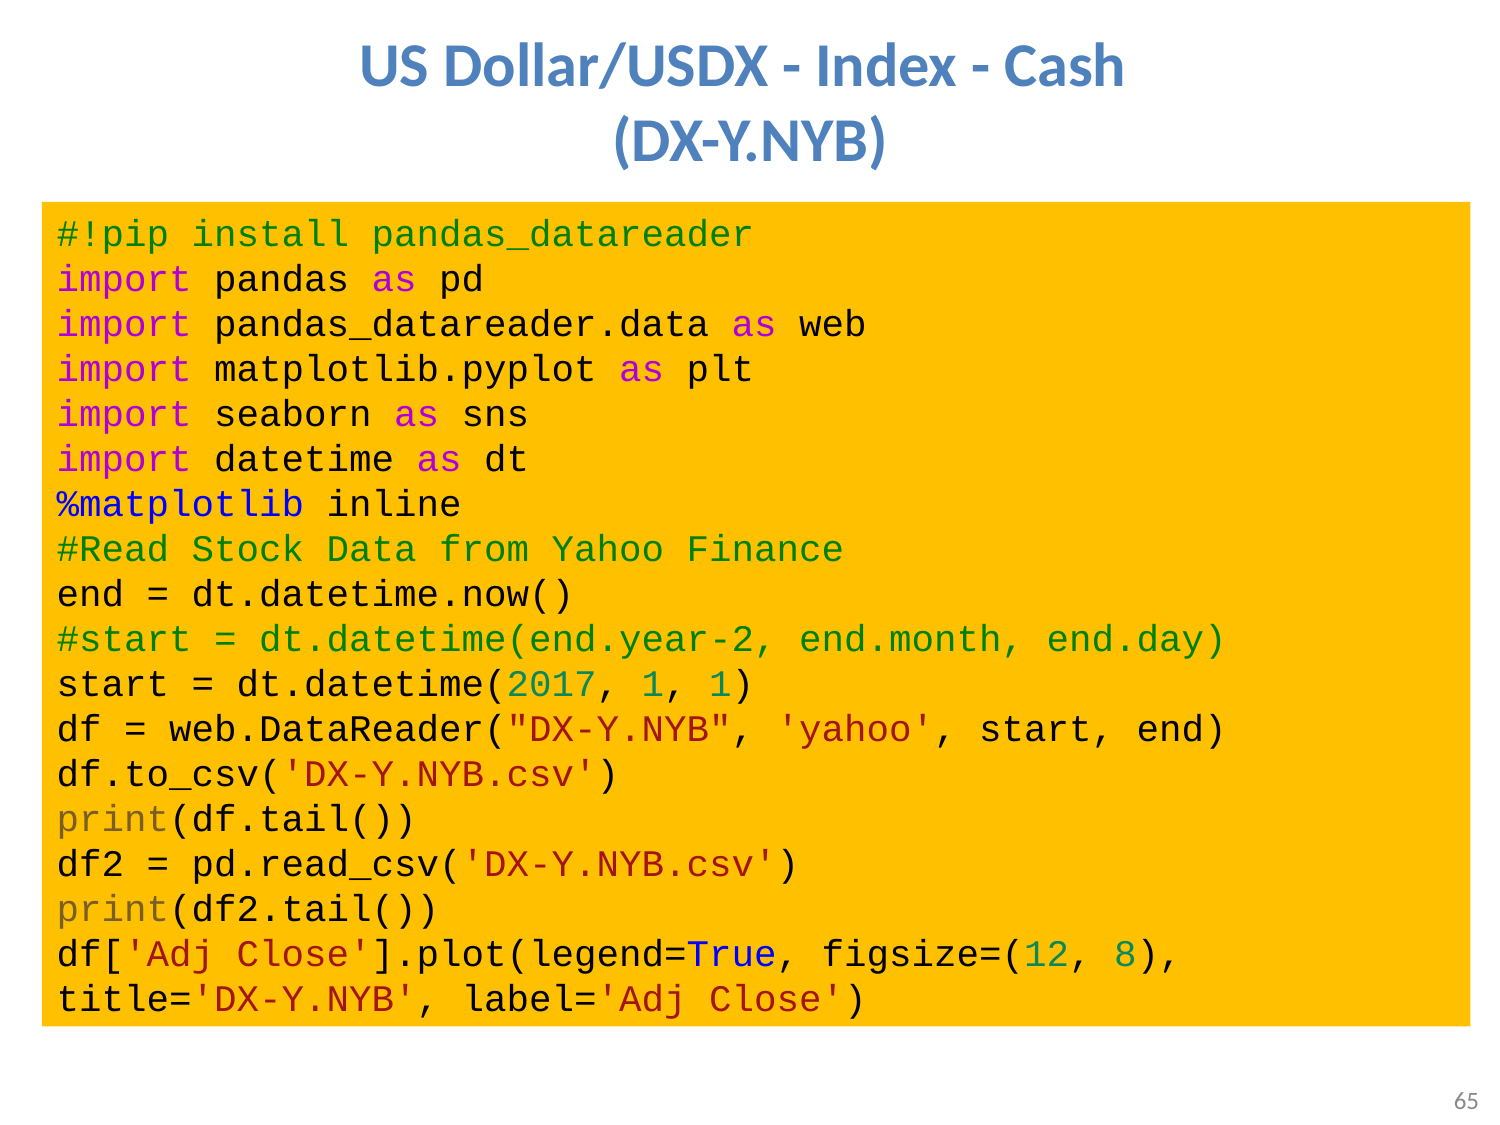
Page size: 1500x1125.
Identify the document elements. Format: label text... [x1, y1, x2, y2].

slide_number 65 [1144, 1069, 1495, 1125]
text_box #!pip install pandas_datareader import pandas as pd import pandas_datareader.data as web import matplotlib.pyplot as plt import seaborn as sns import datetime as dt %matplotlib inline #Read Stock Data from Yahoo Finance end = dt.datetime.now() #start = dt.datetime(end.year-2, end.month, end.day) start = dt.datetime(2017, 1, 1) df = web.DataReader("DX-Y.NYB", 'yahoo', start, end) df.to_csv('DX-Y.NYB.csv') print(df.tail()) df2 = pd.read_csv('DX-Y.NYB.csv') print(df2.tail()) df['Adj Close'].plot(legend=True, figsize=(12, 8), title='DX-Y.NYB', label='Adj Close') [41, 201, 1471, 1027]
title US Dollar/USDX - Index - Cash (DX-Y.NYB) [75, 16, 1425, 183]
